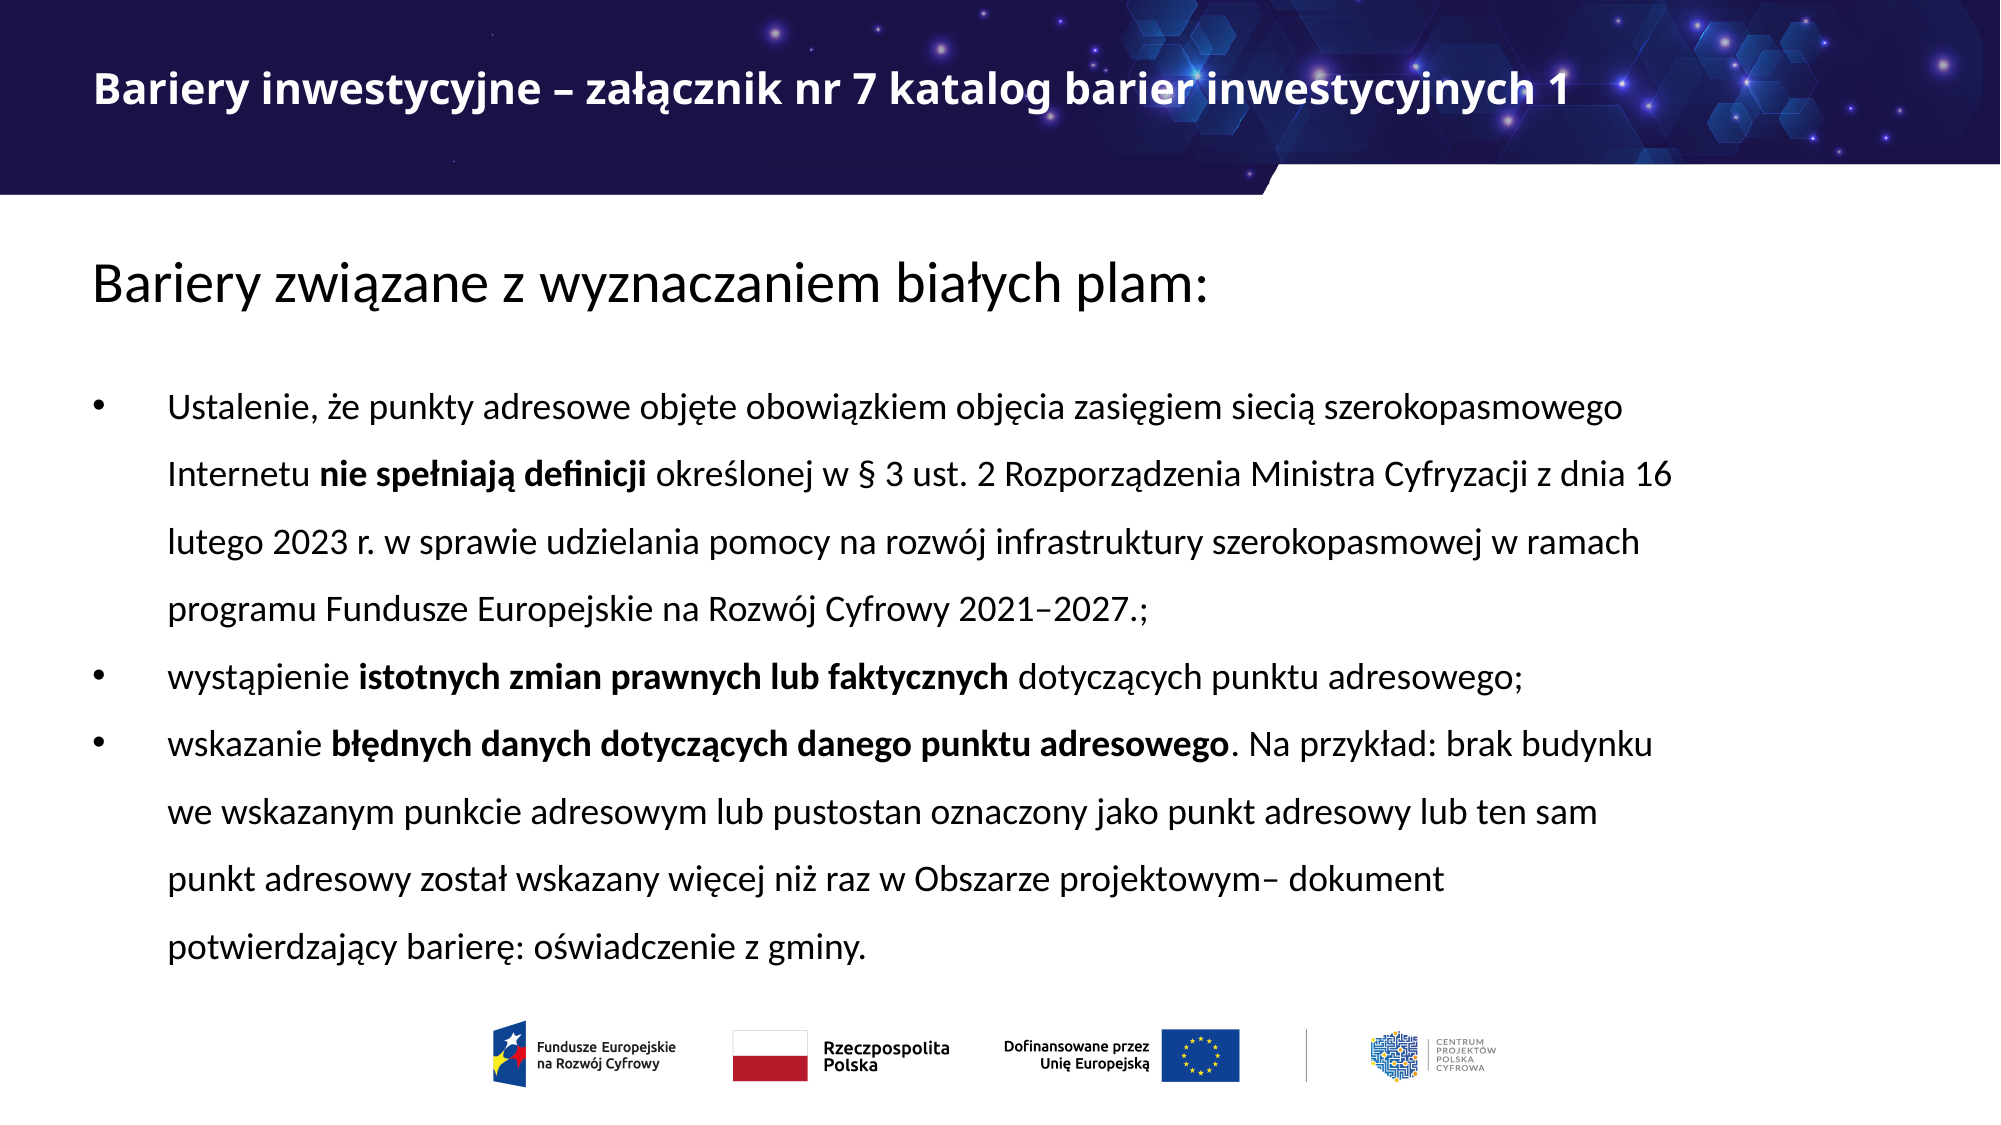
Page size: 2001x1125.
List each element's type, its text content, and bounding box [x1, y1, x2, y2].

picture [0, 0, 2000, 195]
title Bariery inwestycyjne – załącznik nr 7 katalog barier inwestycyjnych 1 [77, 46, 1863, 136]
text_box Bariery związane z wyznaczaniem białych plam: Ustalenie, że punkty adresowe objęte obowiązkiem objęcia zasięgiem siecią szerokopasmowego Internetu nie spełniają definicji określonej w § 3 ust. 2 Rozporządzenia Ministra Cyfryzacji z dnia 16 lutego 2023 r. w sprawie udzielania pomocy na rozwój infrastruktury szerokopasmowej w ramach programu Fundusze Europejskie na Rozwój Cyfrowy 2021–2027.; wystąpienie istotnych zmian prawnych lub faktycznych dotyczących punktu adresowego; wskazanie błędnych danych dotyczących danego punktu adresowego. Na przykład: brak budynku we wskazanym punkcie adresowym lub pustostan oznaczony jako punkt adresowy lub ten sam punkt adresowy został wskazany więcej niż raz w Obszarze projektowym– dokument potwierdzający barierę: oświadczenie z gminy. [77, 236, 1696, 975]
picture [471, 998, 1529, 1109]
